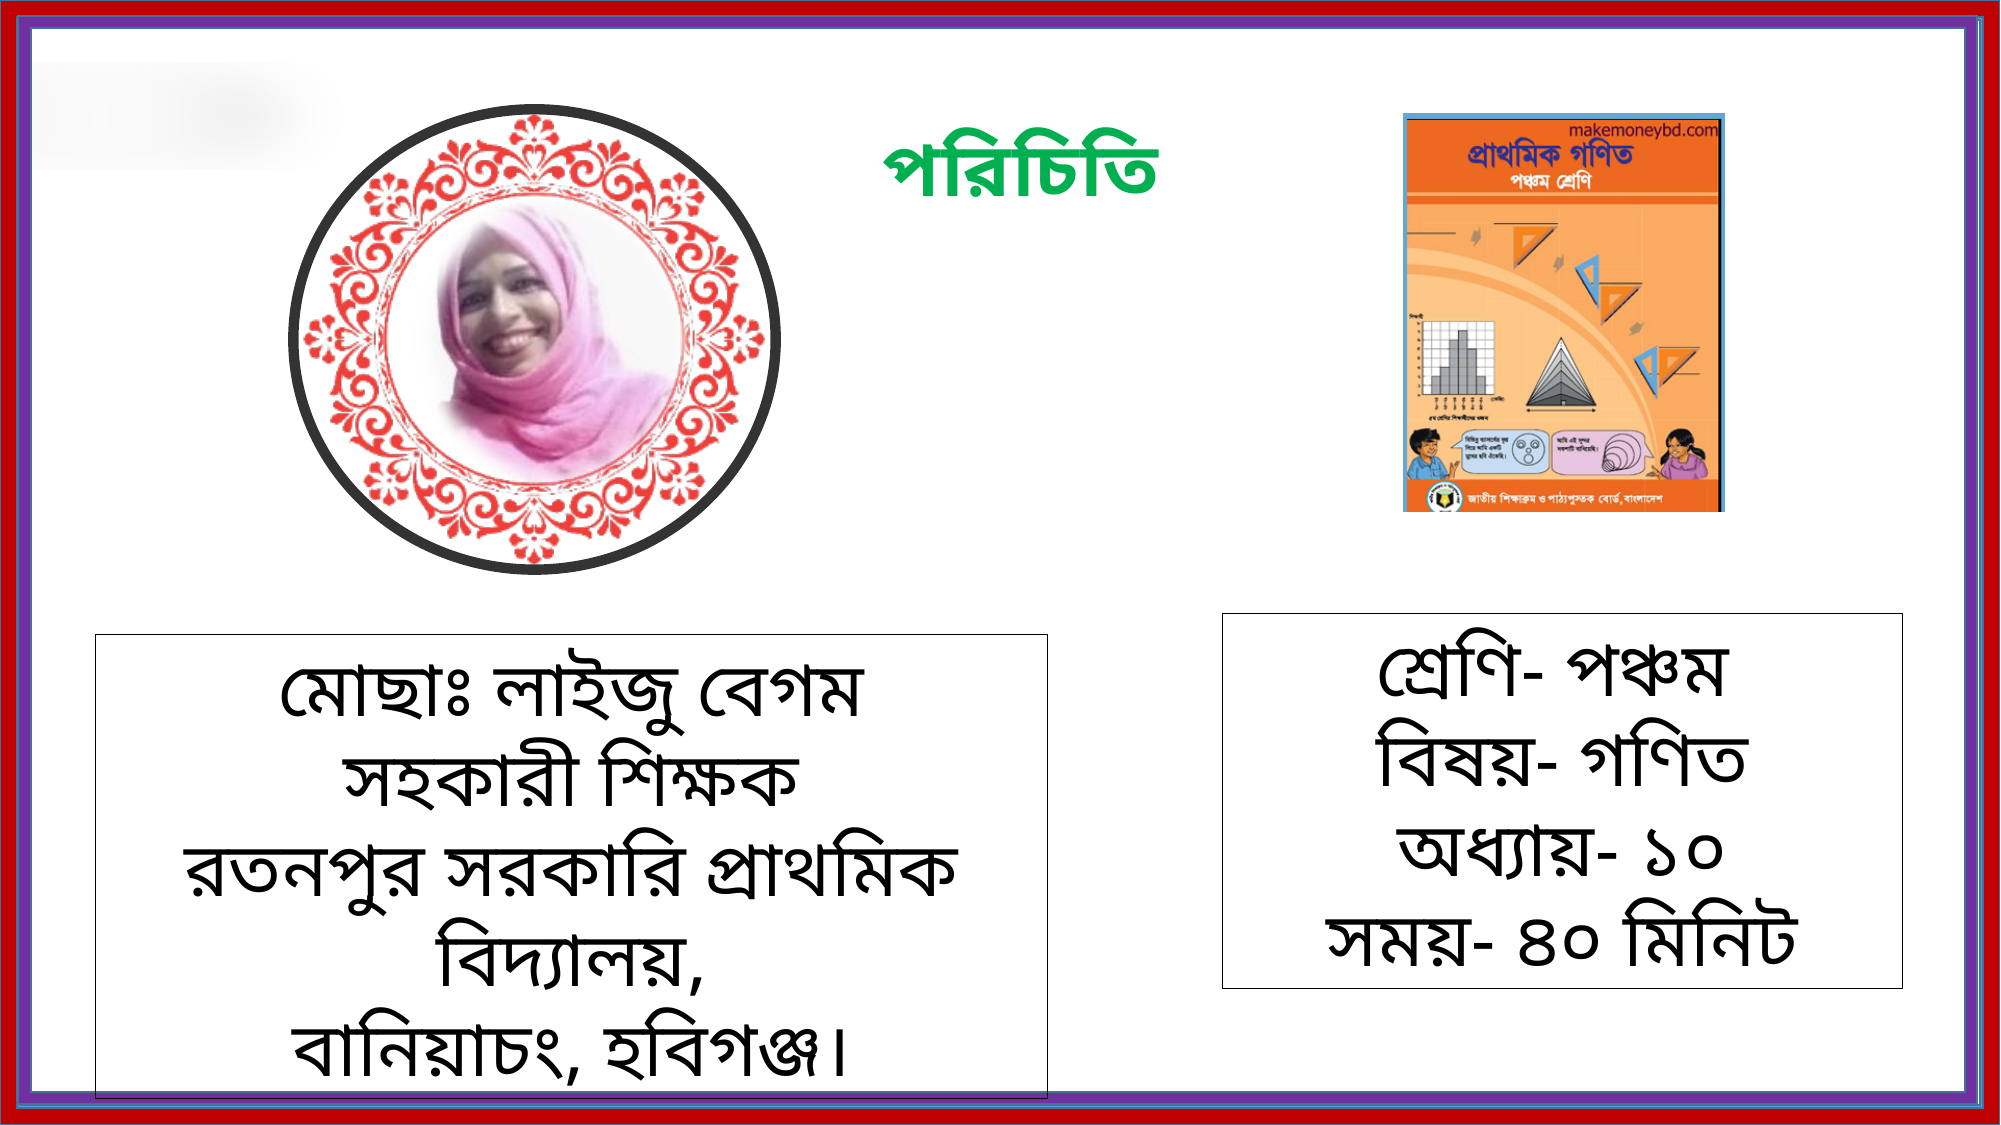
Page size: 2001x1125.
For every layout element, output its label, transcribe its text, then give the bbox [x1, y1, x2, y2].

text_box [17, 15, 1978, 1105]
text_box পরিচিতি [799, 113, 1241, 219]
text_box [0, 0, 2000, 1125]
text_box শ্রেণি- পঞ্চম বিষয়- গণিত অধ্যায়- ১০ সময়- ৪০ মিনিট [1222, 613, 1903, 989]
picture [1402, 113, 1725, 512]
text_box [18, 18, 1982, 1107]
text_box মোছাঃ লাইজু বেগম সহকারী শিক্ষক রতনপুর সরকারি প্রাথমিক বিদ্যালয়, বানিয়াচং, হবিগঞ্জ। [95, 634, 1048, 1099]
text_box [293, 109, 776, 570]
